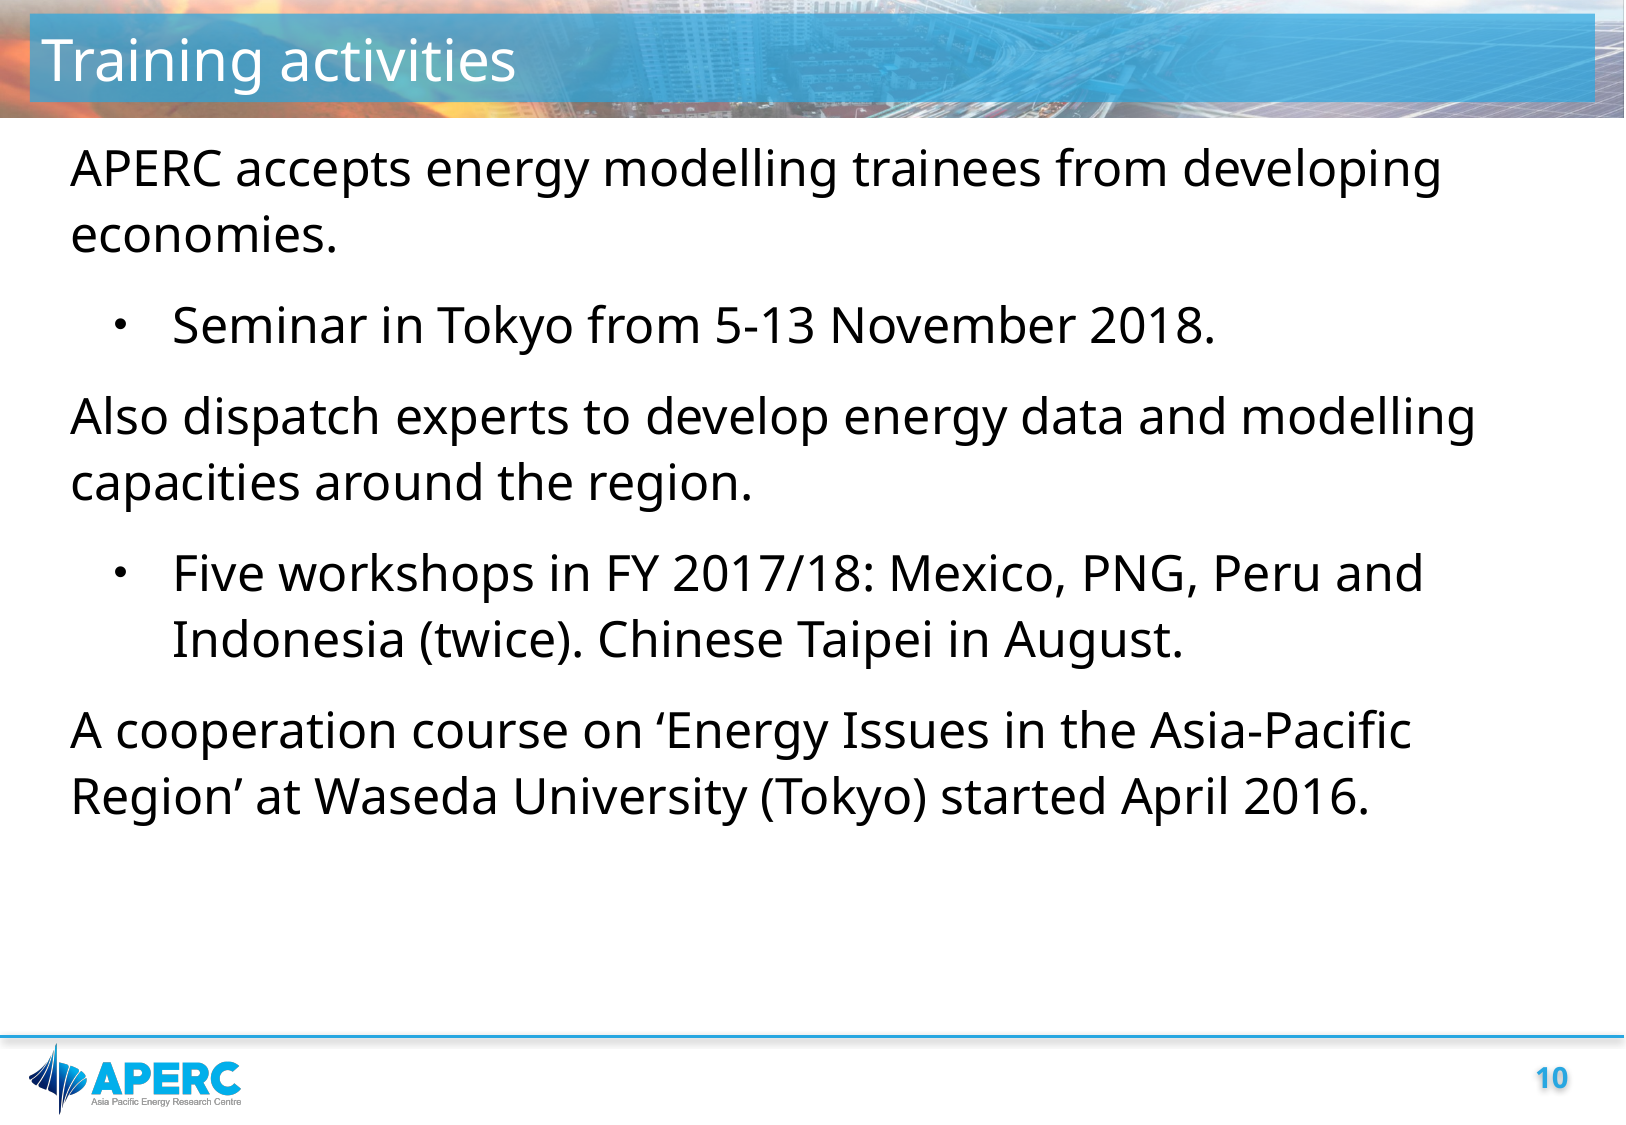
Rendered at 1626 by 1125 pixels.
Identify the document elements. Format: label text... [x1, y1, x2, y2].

picture [0, 0, 1625, 118]
list APERC accepts energy modelling trainees from developing economies. Seminar in Tokyo from 5-13 November 2018. Also dispatch experts to develop energy data and modelling capacities around the region. Five workshops in FY 2017/18: Mexico, PNG, Peru and Indonesia (twice). Chinese Taipei in August. A cooperation course on ‘Energy Issues in the Asia-Pacific Region’ at Waseda University (Tokyo) started April 2016. [58, 130, 1567, 940]
picture [29, 1043, 241, 1115]
title Training activities [29, 13, 1595, 103]
